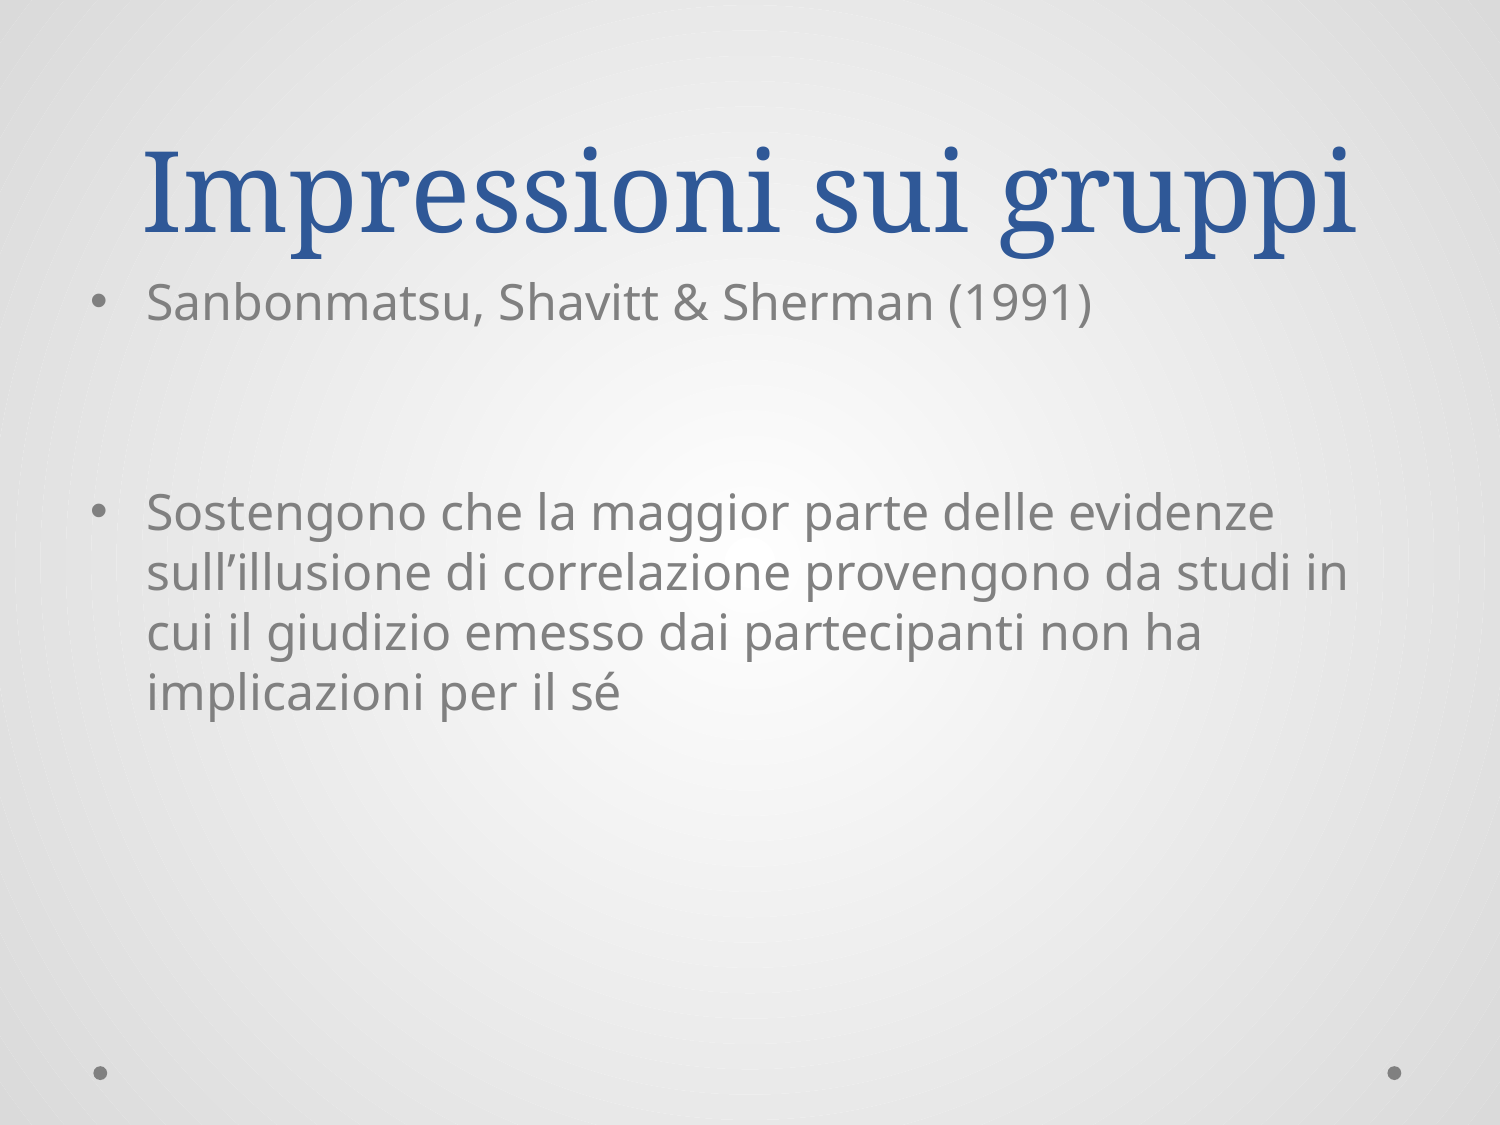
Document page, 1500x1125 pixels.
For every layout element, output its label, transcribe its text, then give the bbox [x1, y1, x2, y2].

list Sanbonmatsu, Shavitt & Sherman (1991) Sostengono che la maggior parte delle evidenze sull’illusione di correlazione provengono da studi in cui il giudizio emesso dai partecipanti non ha implicazioni per il sé [75, 262, 1425, 1005]
title Impressioni sui gruppi [75, 0, 1425, 262]
